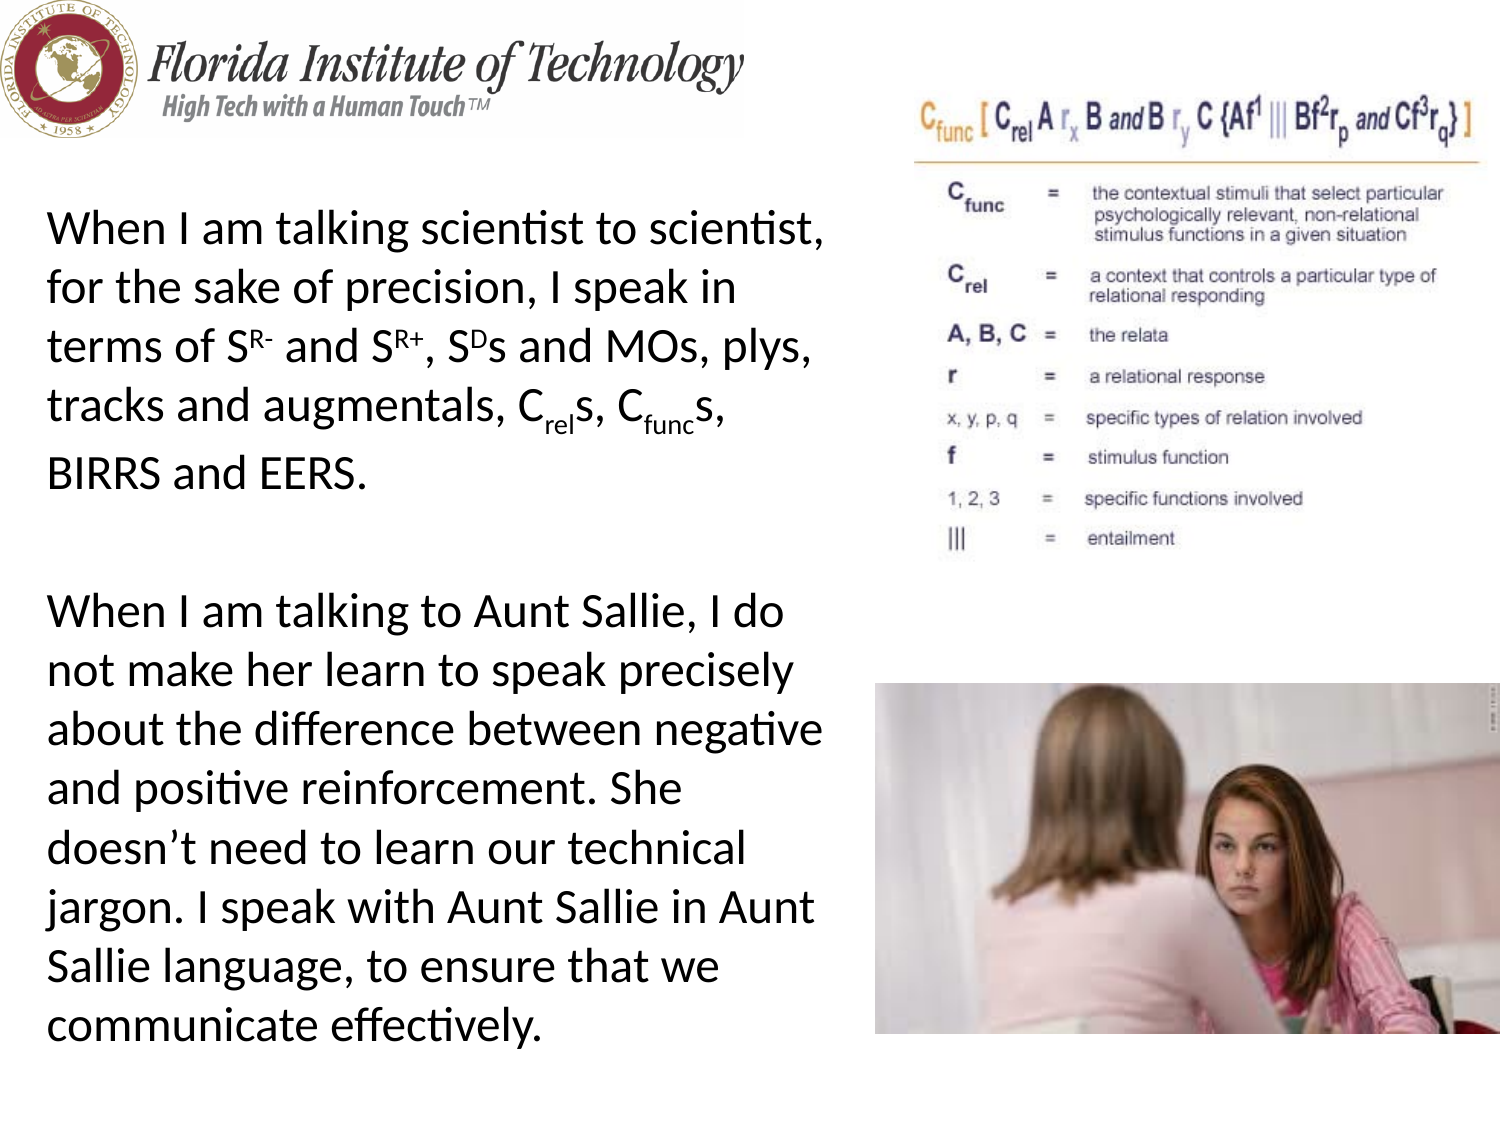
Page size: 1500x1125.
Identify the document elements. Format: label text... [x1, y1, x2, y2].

picture [0, 0, 745, 138]
picture [874, 683, 1500, 1035]
list When I am talking scientist to scientist, for the sake of precision, I speak in terms of SR- and SR+, SDs and MOs, plys, tracks and augmentals, Crels, Cfuncs, BIRRS and EERS. When I am talking to Aunt Sallie, I do not make her learn to speak precisely about the difference between negative and positive reinforcement. She doesn’t need to learn our technical jargon. I speak with Aunt Sallie in Aunt Sallie language, to ensure that we communicate effectively. [31, 187, 843, 1125]
picture [914, 90, 1492, 574]
